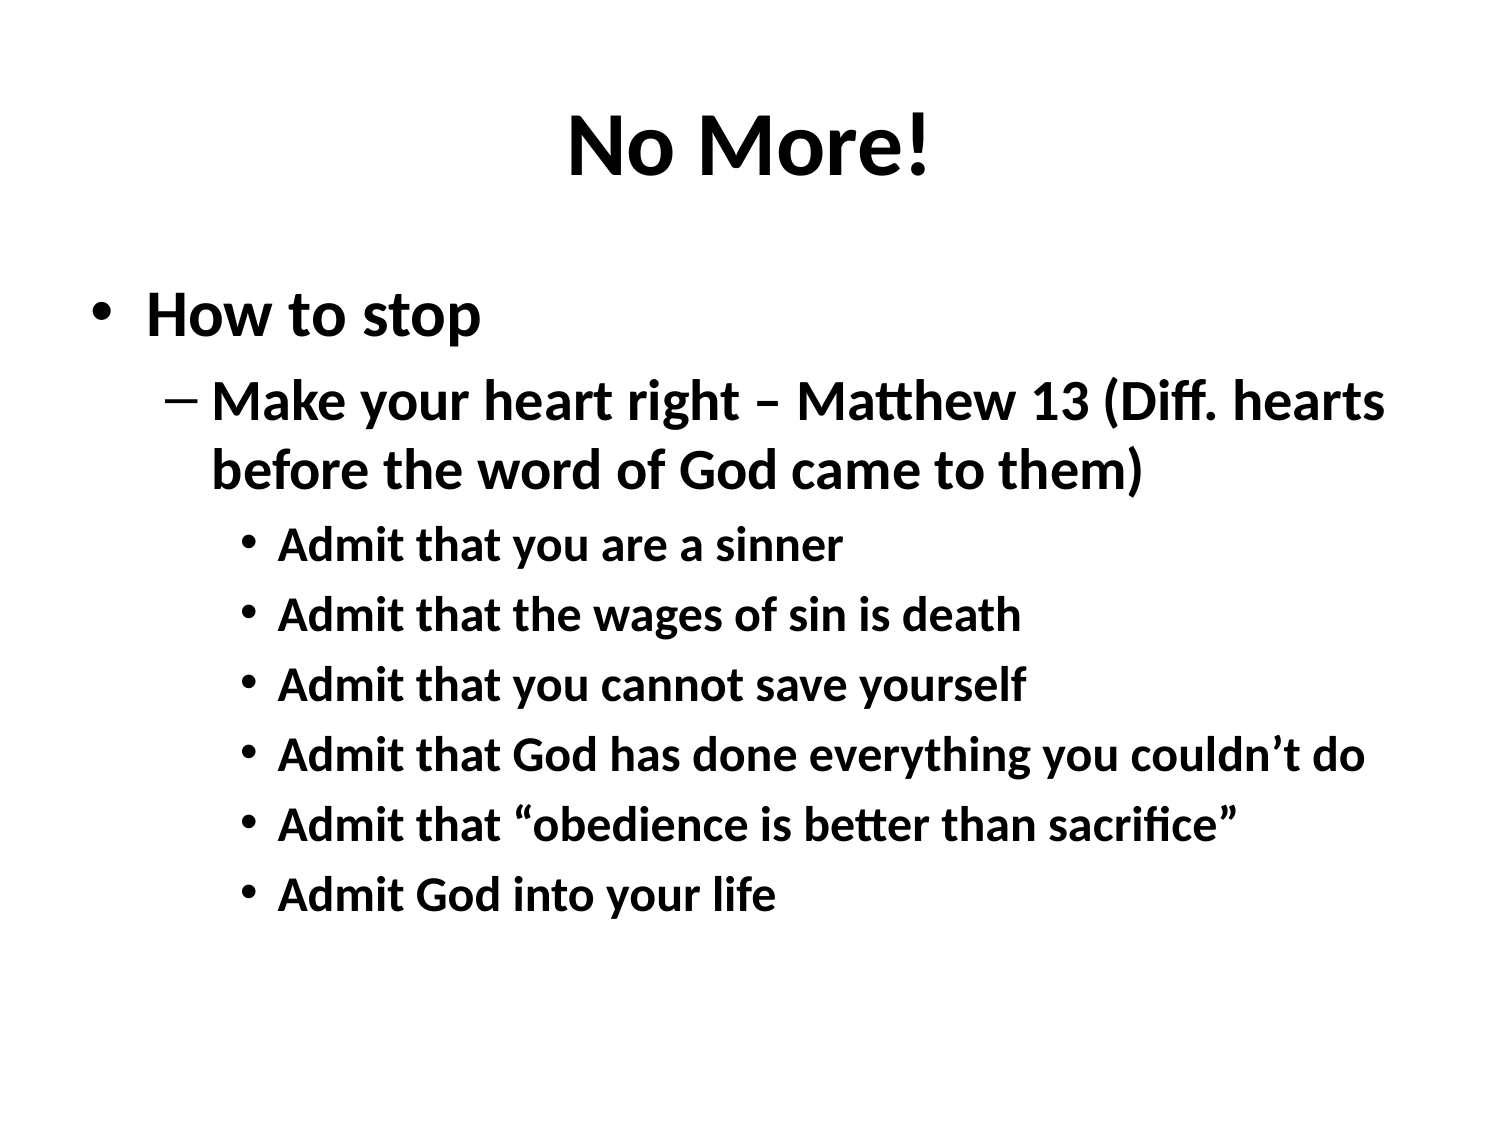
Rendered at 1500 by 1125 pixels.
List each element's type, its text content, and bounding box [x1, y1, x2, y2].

list How to stop Make your heart right – Matthew 13 (Diff. hearts before the word of God came to them) Admit that you are a sinner Admit that the wages of sin is death Admit that you cannot save yourself Admit that God has done everything you couldn’t do Admit that “obedience is better than sacrifice” Admit God into your life [75, 262, 1438, 1125]
title No More! [75, 45, 1425, 233]
